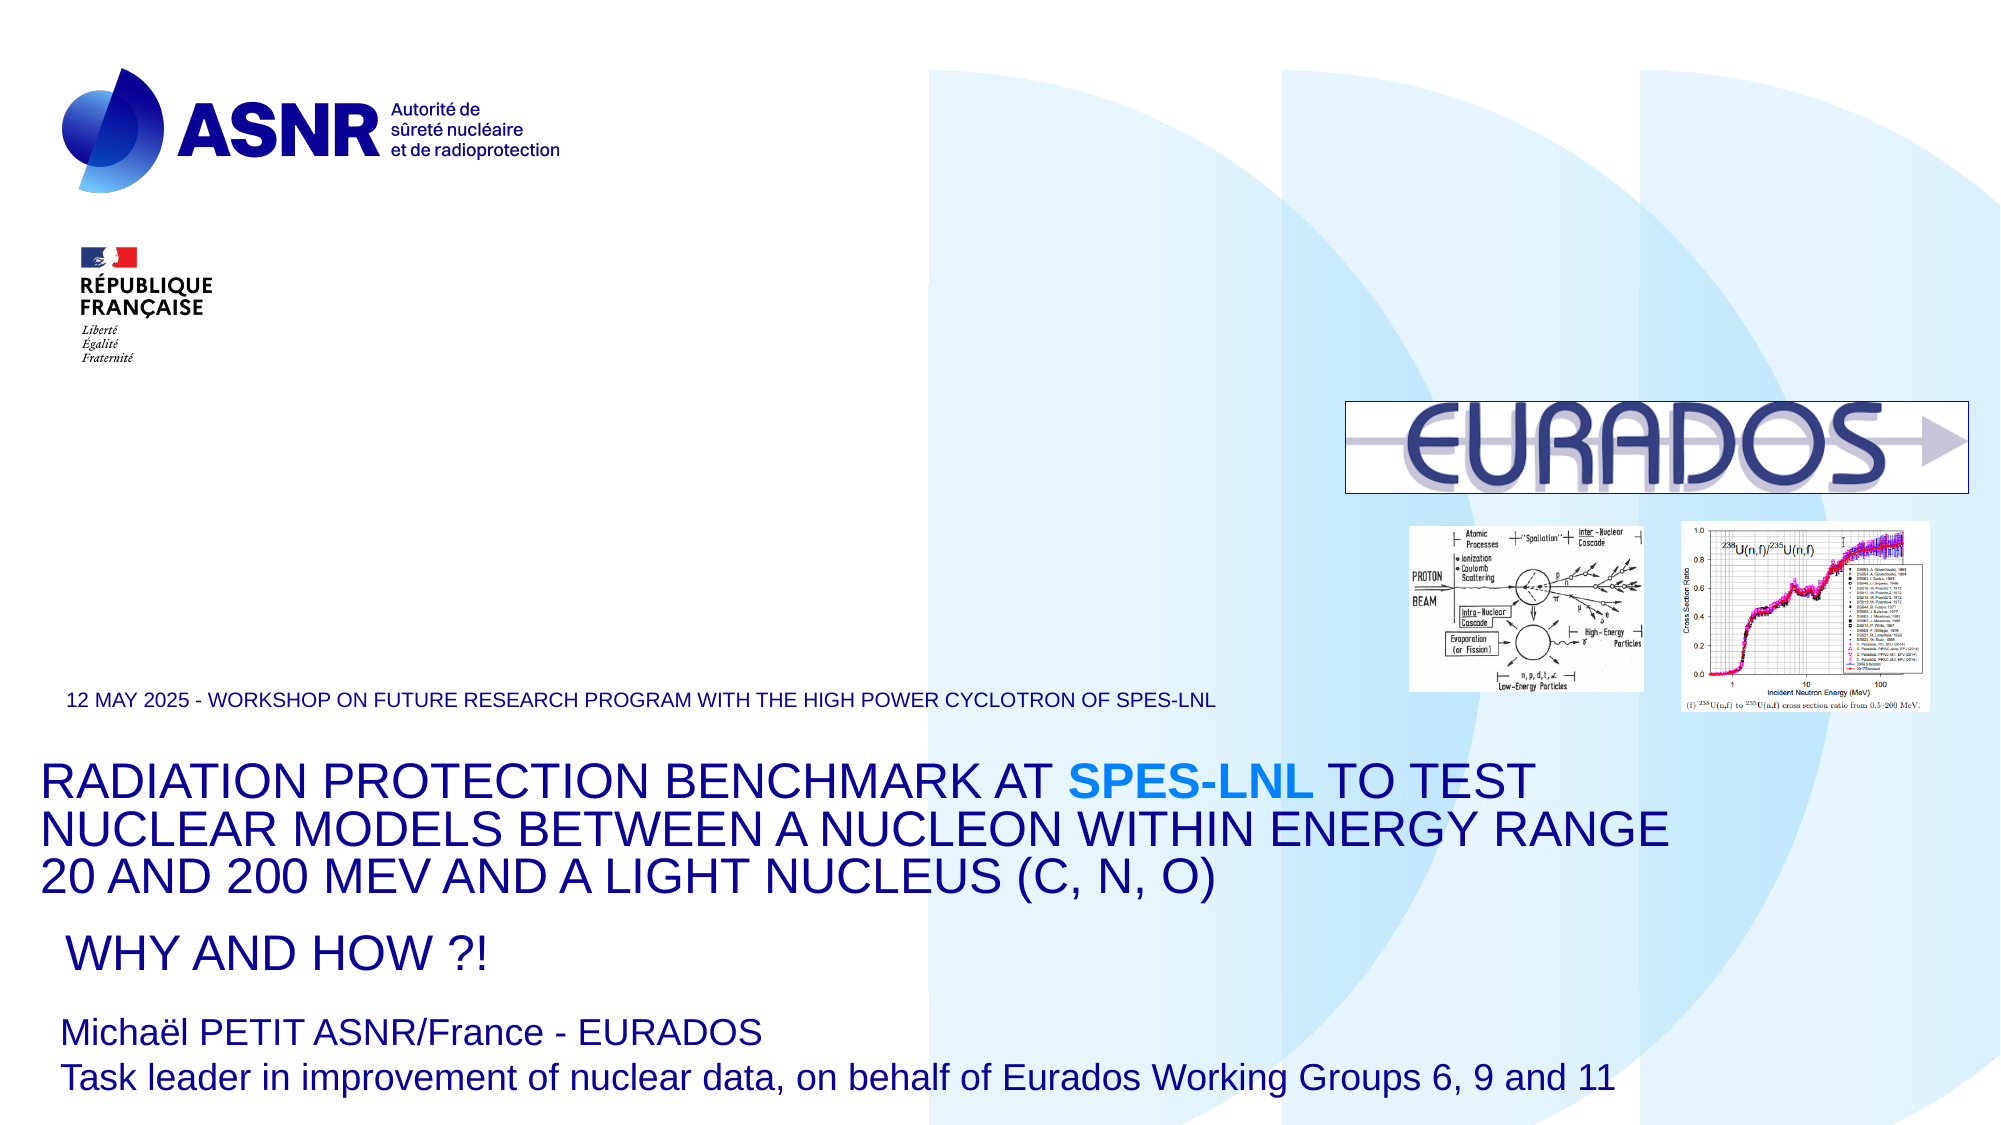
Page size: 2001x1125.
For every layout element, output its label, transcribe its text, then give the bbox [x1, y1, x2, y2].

subtitle Why and How ?! [45, 921, 1619, 1000]
picture [1409, 526, 1644, 692]
picture [62, 68, 559, 193]
picture [1345, 401, 1969, 494]
text_box Michaël PETIT ASNR/France - EURADOS Task leader in improvement of nuclear data, on behalf of Eurados Working Groups 6, 9 and 11 [45, 1000, 1969, 1106]
list 12 May 2025 - Workshop on future research program with the high power Cyclotron of SPES-LNL [45, 678, 1241, 713]
picture [61, 226, 232, 381]
title Radiation protection benchmark at SPES-LNL to test nuclear models between a nucleon within energy range 20 and 200 MeV and a light nucleus (C, N, O) [25, 701, 1701, 904]
picture [1681, 521, 1930, 713]
